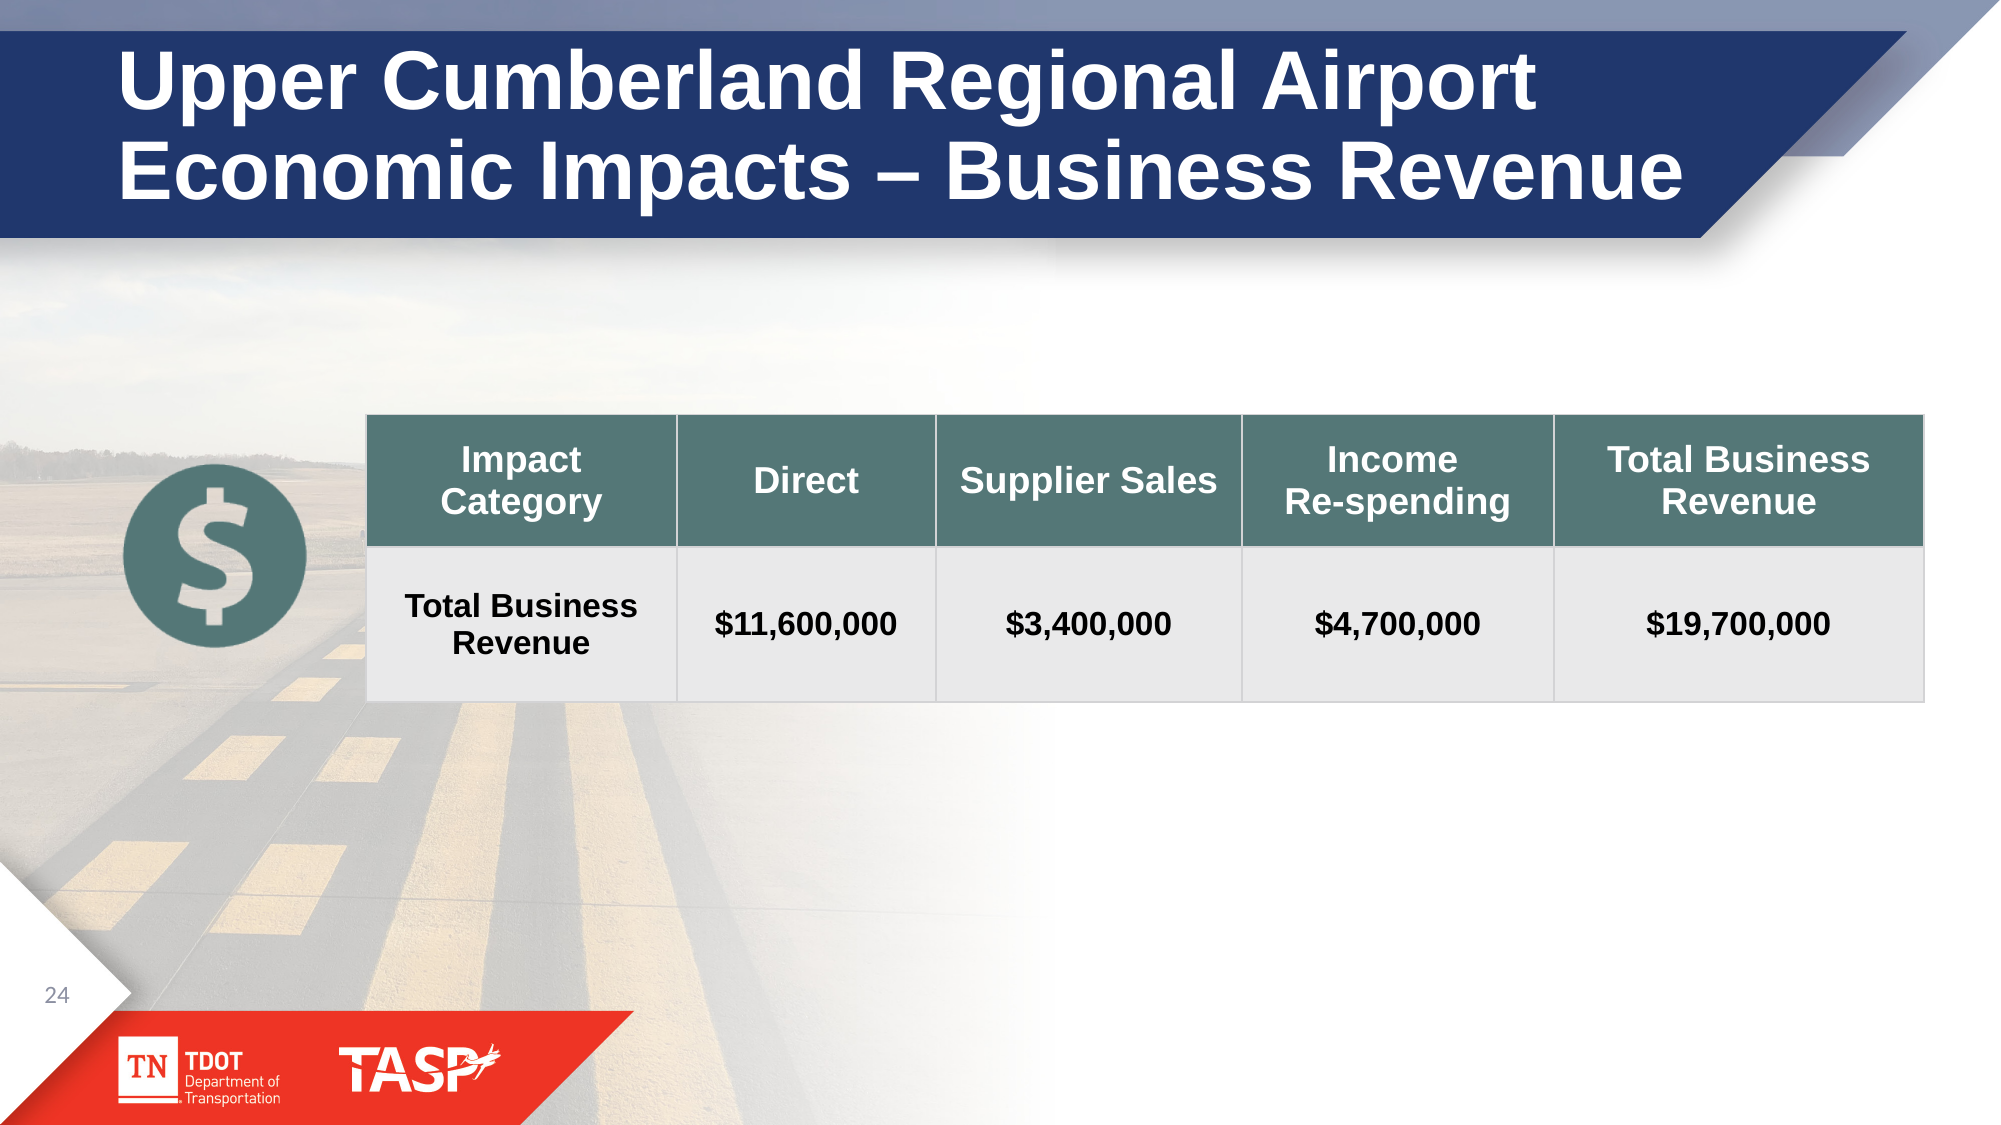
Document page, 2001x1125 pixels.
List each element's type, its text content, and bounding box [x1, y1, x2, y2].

table_cell $19,700,000 [1555, 548, 1923, 701]
table_cell $4,700,000 [1243, 548, 1553, 701]
title Upper Cumberland Regional Airport Economic Impacts – Business Revenue [102, 32, 2000, 223]
table_header Impact Category [367, 415, 676, 546]
table_header Income Re-spending [1243, 415, 1553, 546]
table_header Supplier Sales [937, 415, 1241, 546]
table_cell Total Business Revenue [367, 548, 676, 701]
table_header Total Business Revenue [1555, 415, 1923, 546]
table_cell $11,600,000 [678, 548, 935, 701]
picture [0, 0, 2001, 1125]
table_header Direct [678, 415, 935, 546]
table_cell $3,400,000 [937, 548, 1241, 701]
slide_number 24 [0, 963, 85, 1024]
